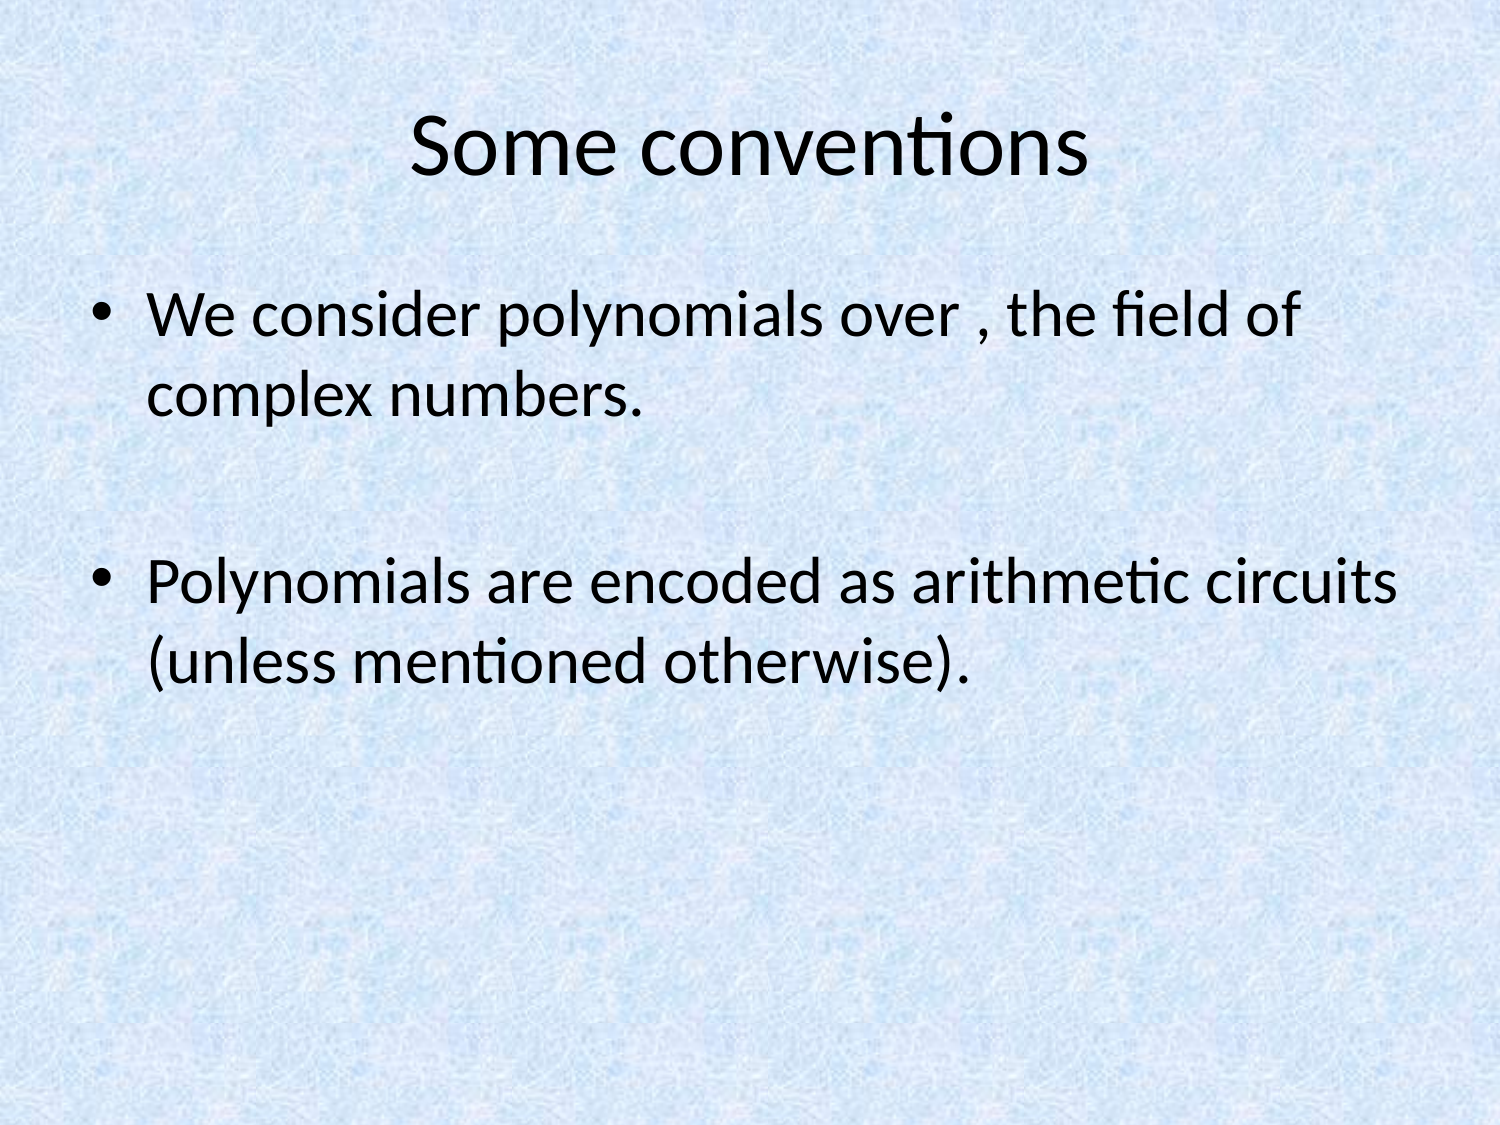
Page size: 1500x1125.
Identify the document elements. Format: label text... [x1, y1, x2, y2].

title Some conventions [75, 45, 1425, 233]
picture [0, 0, 1500, 1125]
